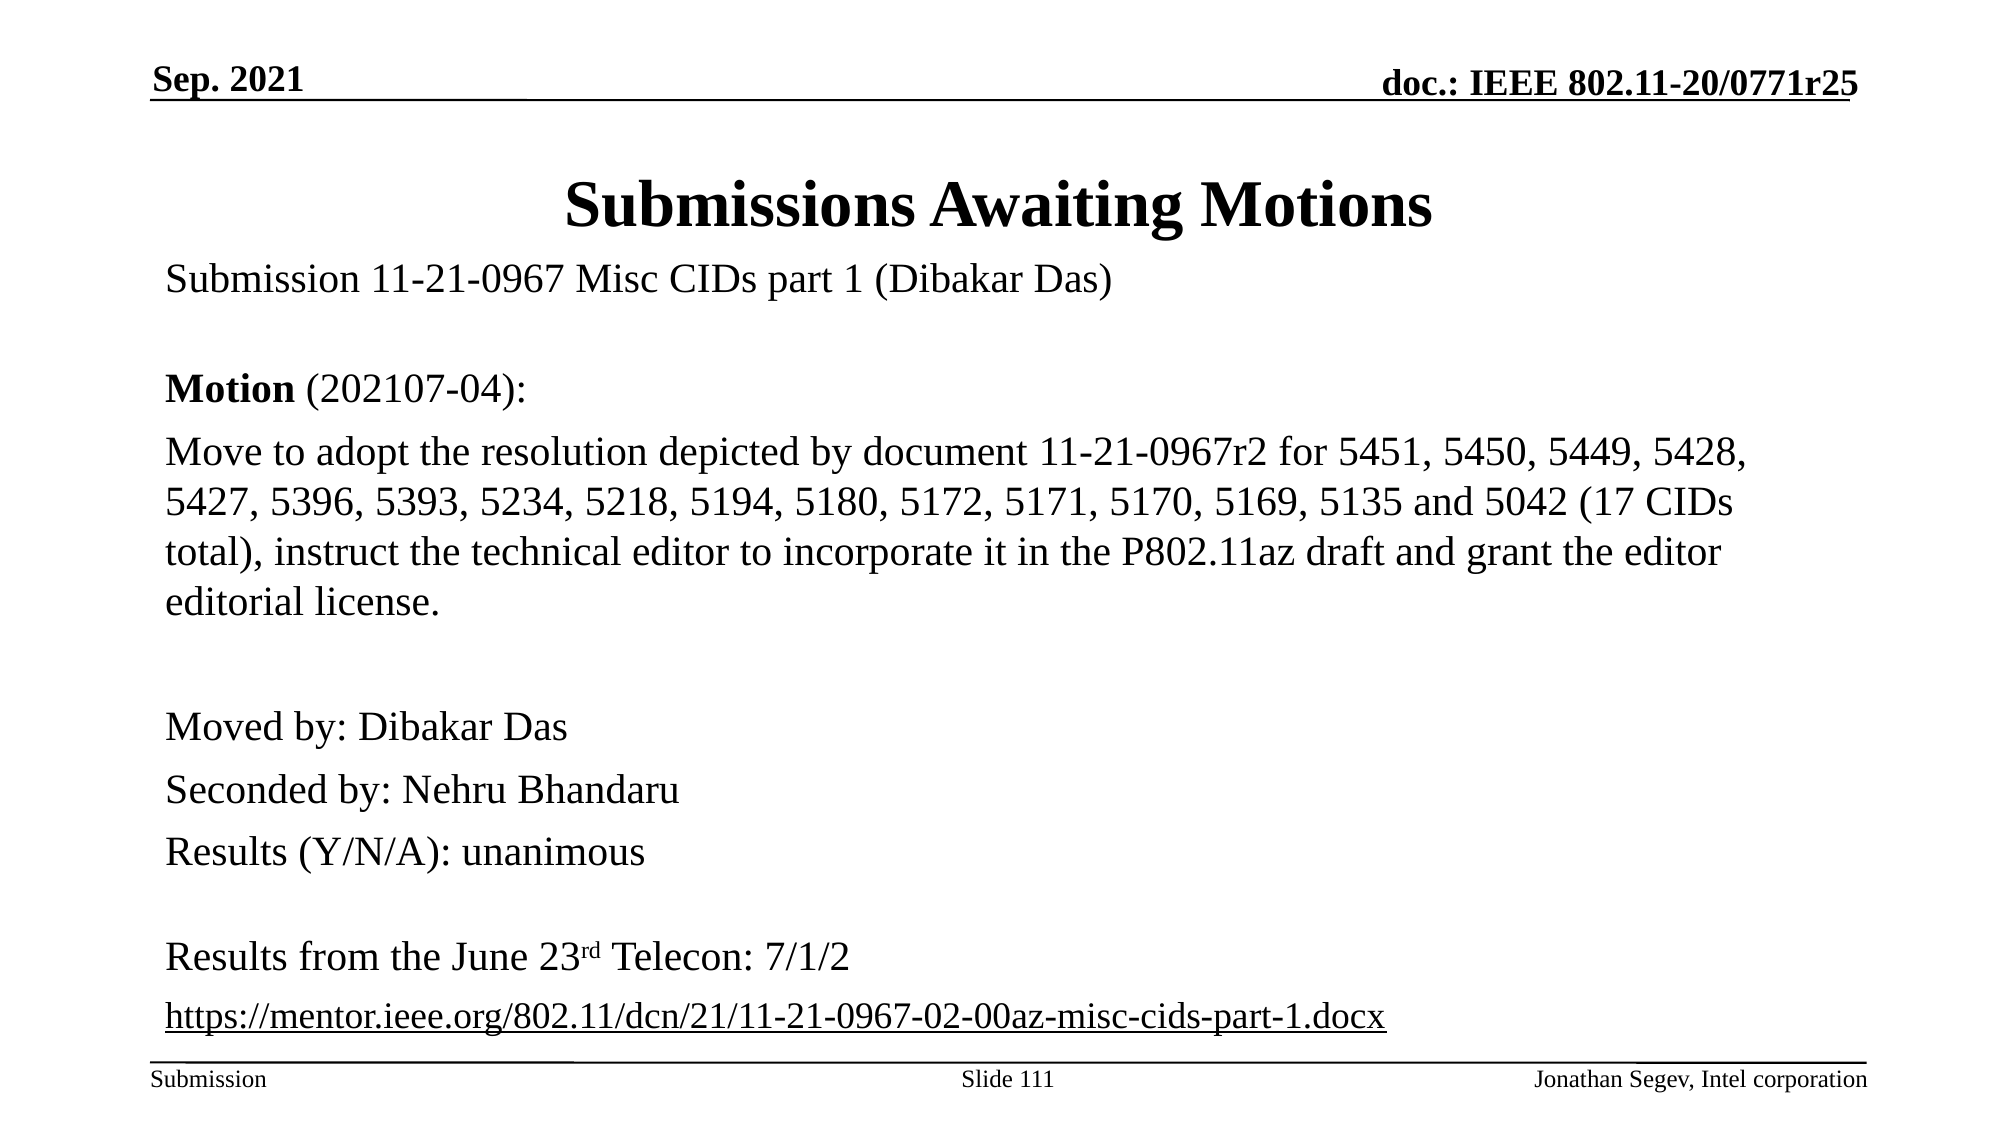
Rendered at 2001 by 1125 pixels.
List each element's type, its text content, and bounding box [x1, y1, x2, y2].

footer Jonathan Segev, Intel corporation [1171, 1061, 1869, 1093]
list Submission 11-21-0967 Misc CIDs part 1 (Dibakar Das) Motion (202107-04): Move to adopt the resolution depicted by document 11-21-0967r2 for 5451, 5450, 5449, 5428, 5427, 5396, 5393, 5234, 5218, 5194, 5180, 5172, 5171, 5170, 5169, 5135 and 5042 (17 CIDs total), instruct the technical editor to incorporate it in the P802.11az draft and grant the editor editorial license. Moved by: Dibakar Das Seconded by: Nehru Bhandaru Results (Y/N/A): unanimous Results from the June 23rd Telecon: 7/1/2 https://mentor.ieee.org/802.11/dcn/21/11-21-0967-02-00az-misc-cids-part-1.docx [149, 243, 1850, 1000]
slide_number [152, 54, 563, 100]
slide_number Slide 111 [950, 1061, 1067, 1123]
title Submissions Awaiting Motions [149, 112, 1850, 243]
